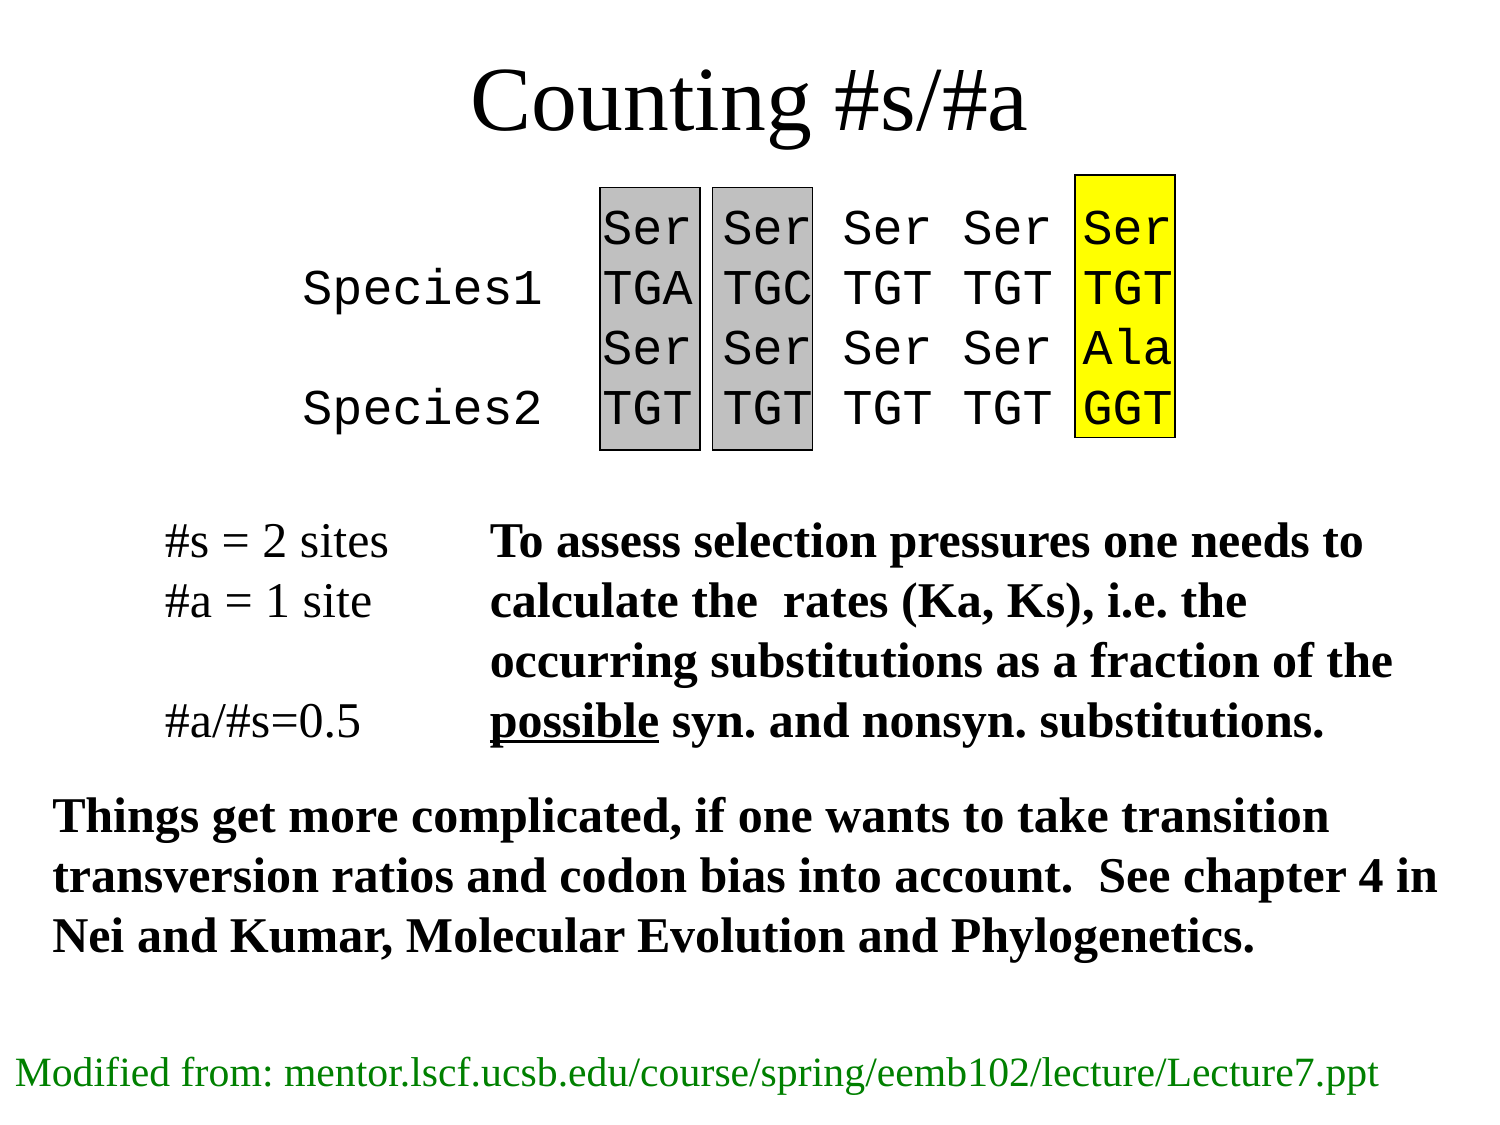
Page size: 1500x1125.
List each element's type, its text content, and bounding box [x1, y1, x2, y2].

text_box [712, 443, 813, 450]
text_box Modified from: mentor.lscf.ucsb.edu/course/spring/eemb102/lecture/Lecture7.ppt [0, 1037, 1500, 1103]
text_box To assess selection pressures one needs to calculate the rates (Ka, Ks), i.e. the occurring substitutions as a fraction of the possible syn. and nonsyn. substitutions. [474, 499, 1425, 755]
text_box [600, 443, 700, 450]
title Counting #s/#a [112, 0, 1388, 188]
text_box Ser Ser Ser Ser Ser Species1 TGA TGC TGT TGT TGT Ser Ser Ser Ser Ala Species2 TGT TGT TGT TGT GGT [287, 187, 1218, 443]
text_box #s = 2 sites #a = 1 site #a/#s=0.5 [149, 499, 417, 755]
text_box Things get more complicated, if one wants to take transition transversion ratios and codon bias into account. See chapter 4 in Nei and Kumar, Molecular Evolution and Phylogenetics. [37, 774, 1463, 970]
